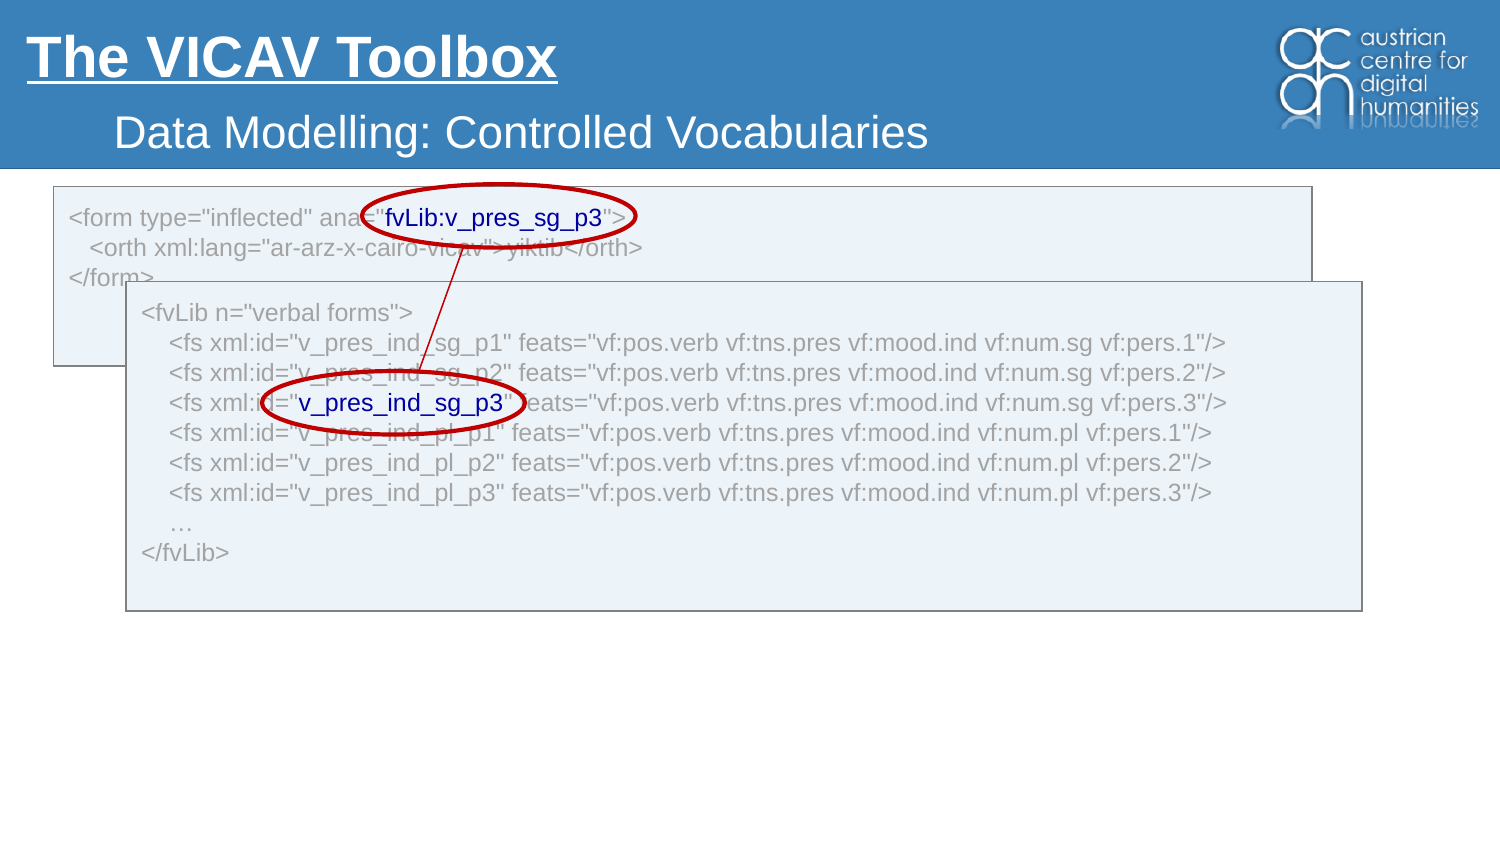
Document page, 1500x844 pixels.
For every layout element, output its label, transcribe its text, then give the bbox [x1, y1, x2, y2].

text_box [259, 368, 528, 437]
title The VICAV Toolbox [11, 0, 1362, 89]
text_box <form type="inflected" ana="fvLib:v_pres_sg_p3"> <orth xml:lang="ar-arz-x-cairo-vicav">yiktib</orth> </form> [467, 186, 1312, 281]
text_box <form type="inflected" ana="fvLib:v_pres_sg_p3"> <orth xml:lang="ar-arz-x-cairo-vicav">yiktib</orth> </form> [53, 186, 425, 367]
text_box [418, 247, 464, 371]
picture [1362, 23, 1480, 129]
list Data Modelling: Controlled Vocabularies [98, 87, 1449, 164]
text_box [359, 182, 638, 250]
text_box <fvLib n="verbal forms"> <fs xml:id="v_pres_ind_sg_p1" feats="vf:pos.verb vf:tns.pres vf:mood.ind vf:num.sg vf:pers.1"/> <fs xml:id="v_pres_ind_sg_p2" feats="vf:pos.verb vf:tns.pres vf:mood.ind vf:num.sg vf:pers.2"/> <fs xml:id="v_pres_ind_sg_p3" feats="vf:pos.verb vf:tns.pres vf:mood.ind vf:num.sg vf:pers.3"/> <fs xml:id="v_pres_ind_pl_p1" feats="vf:pos.verb vf:tns.pres vf:mood.ind vf:num.pl vf:pers.1"/> <fs xml:id="v_pres_ind_pl_p2" feats="vf:pos.verb vf:tns.pres vf:mood.ind vf:num.pl vf:pers.2"/> <fs xml:id="v_pres_ind_pl_p3" feats="vf:pos.verb vf:tns.pres vf:mood.ind vf:num.pl vf:pers.3"/> … </fvLib> [126, 281, 1362, 611]
